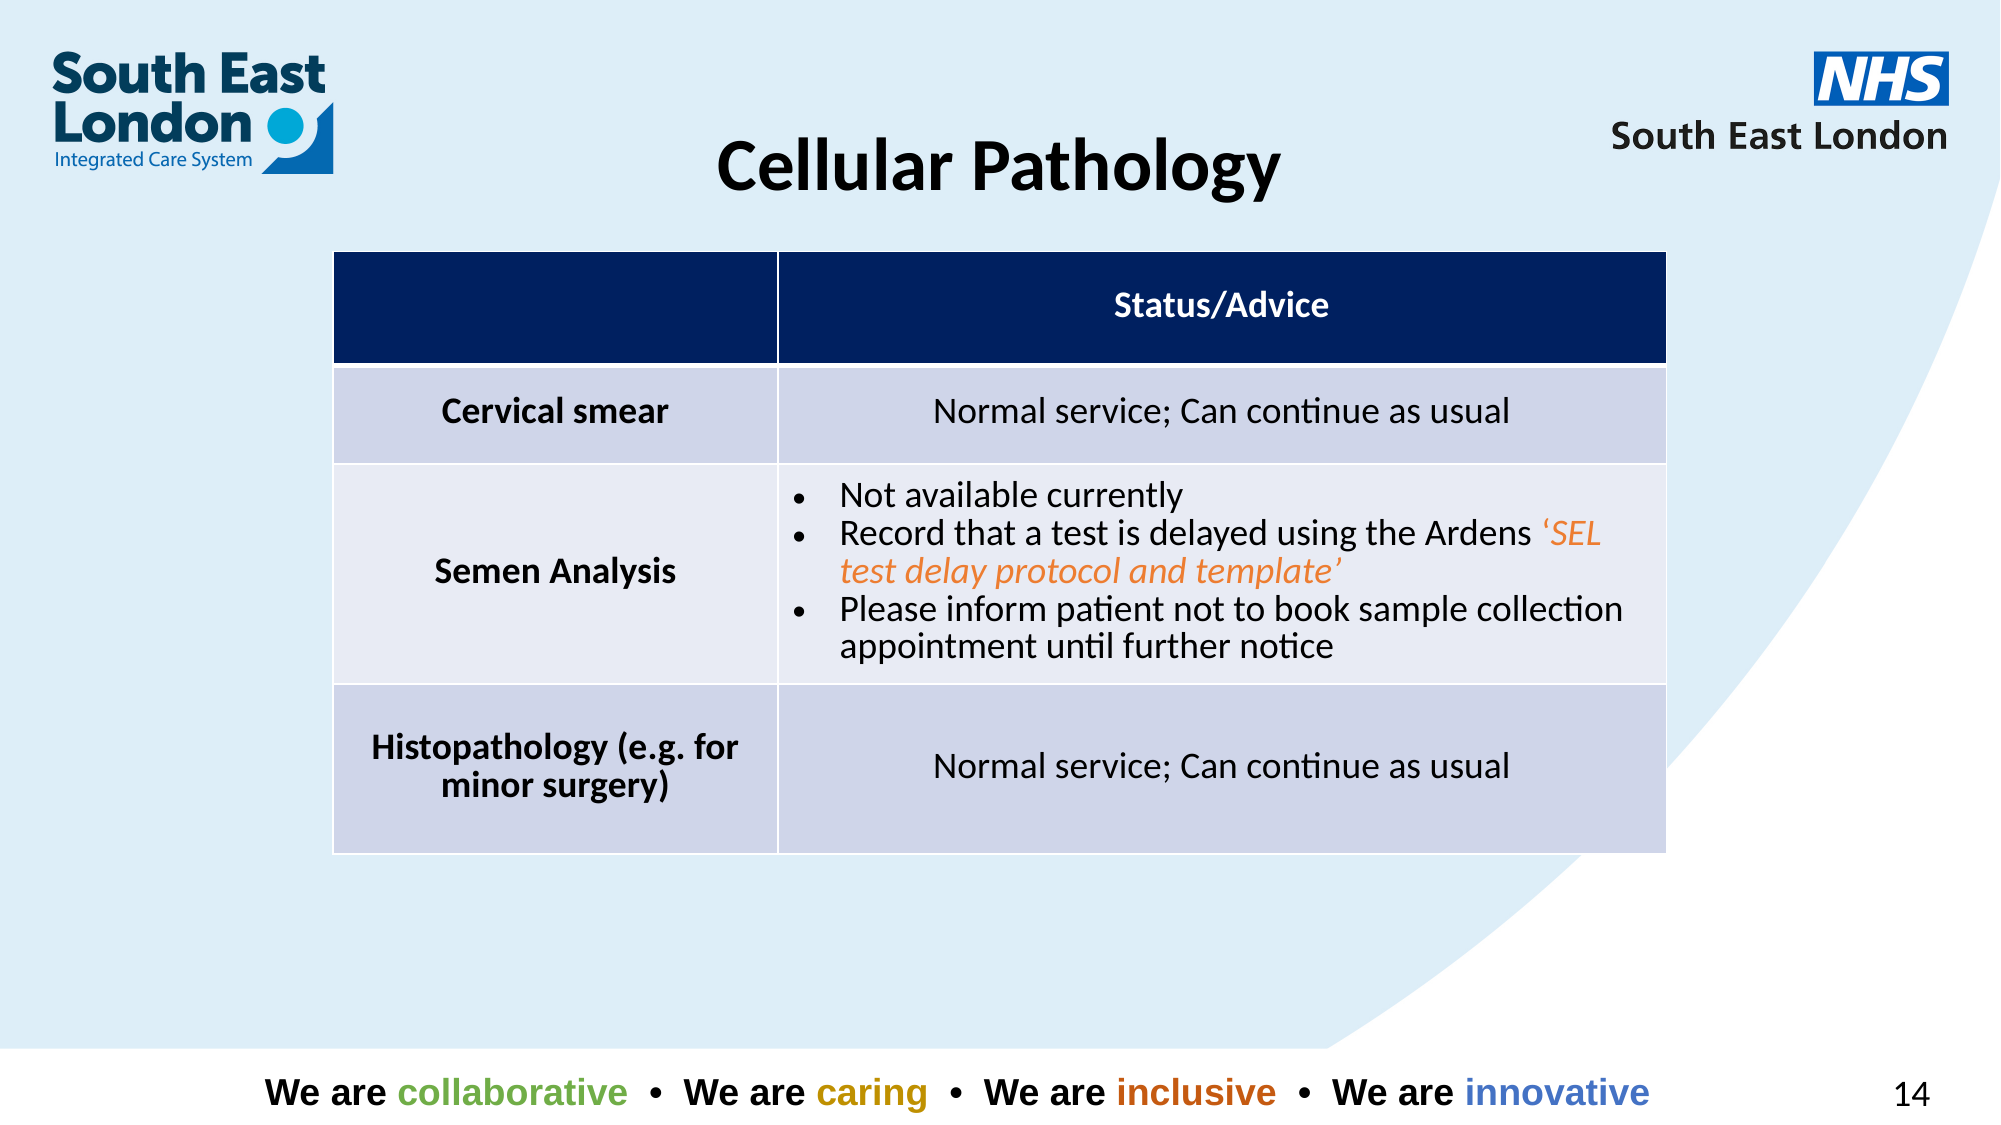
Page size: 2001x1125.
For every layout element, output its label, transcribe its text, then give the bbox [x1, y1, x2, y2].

table_header [334, 252, 777, 363]
title Cellular Pathology [382, 111, 1618, 221]
picture [0, 0, 2001, 1125]
table_cell Normal service; Can continue as usual [779, 368, 1666, 463]
table_cell Histopathology (e.g. for minor surgery) [334, 685, 777, 853]
table_header Status/Advice [779, 252, 1666, 363]
table_cell Not available currently Record that a test is delayed using the Ardens ‘SEL test delay protocol and template’ Please inform patient not to book sample collection appointment until further notice [779, 465, 1666, 683]
table_cell Semen Analysis [334, 465, 777, 683]
table_cell Cervical smear [334, 368, 777, 463]
table_cell Normal service; Can continue as usual [779, 685, 1666, 853]
